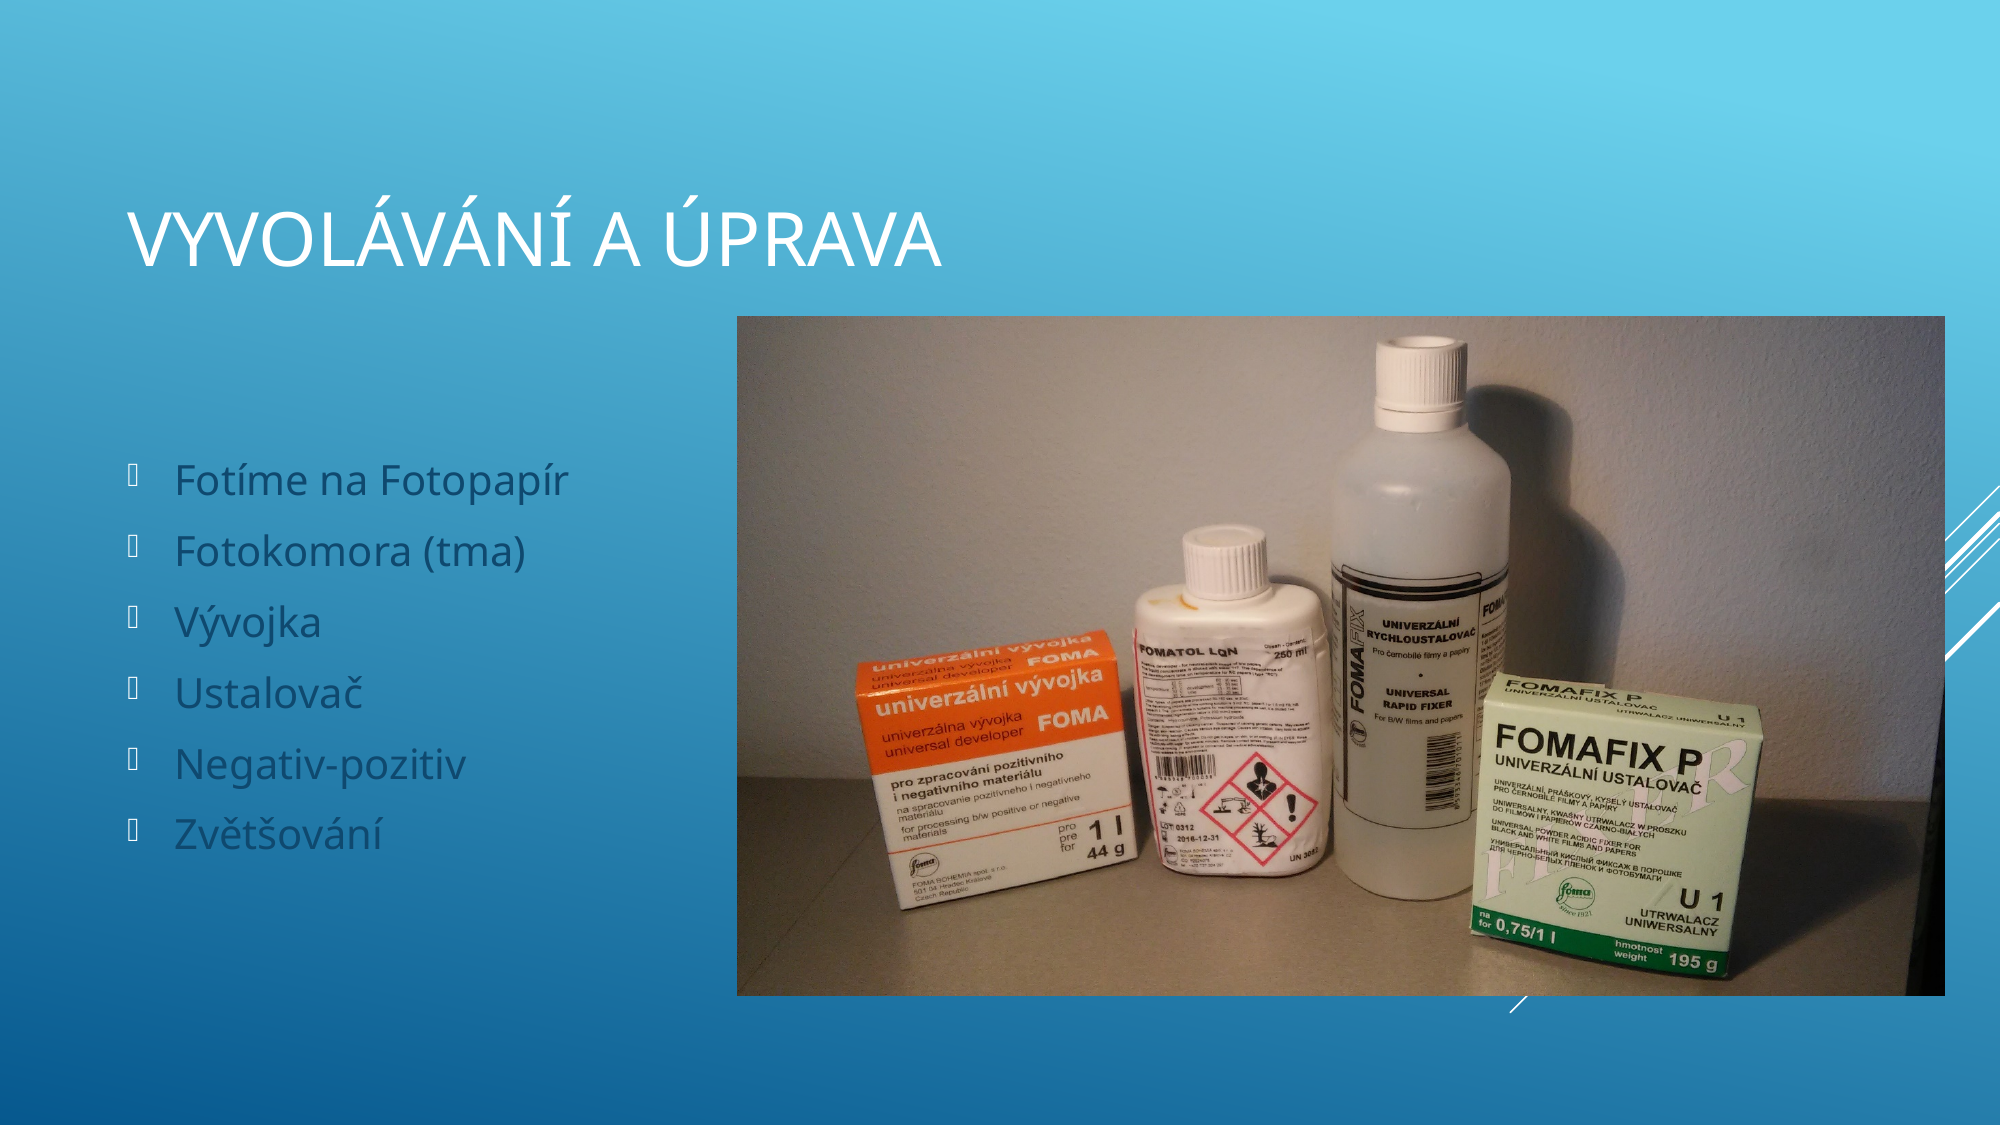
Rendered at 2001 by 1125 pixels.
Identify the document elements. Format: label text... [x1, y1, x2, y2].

title Vyvolávání a úprava [112, 112, 1513, 359]
list Fotíme na Fotopapír Fotokomora (tma) Vývojka Ustalovač Negativ-pozitiv Zvětšování [112, 359, 737, 953]
picture [737, 316, 1946, 997]
